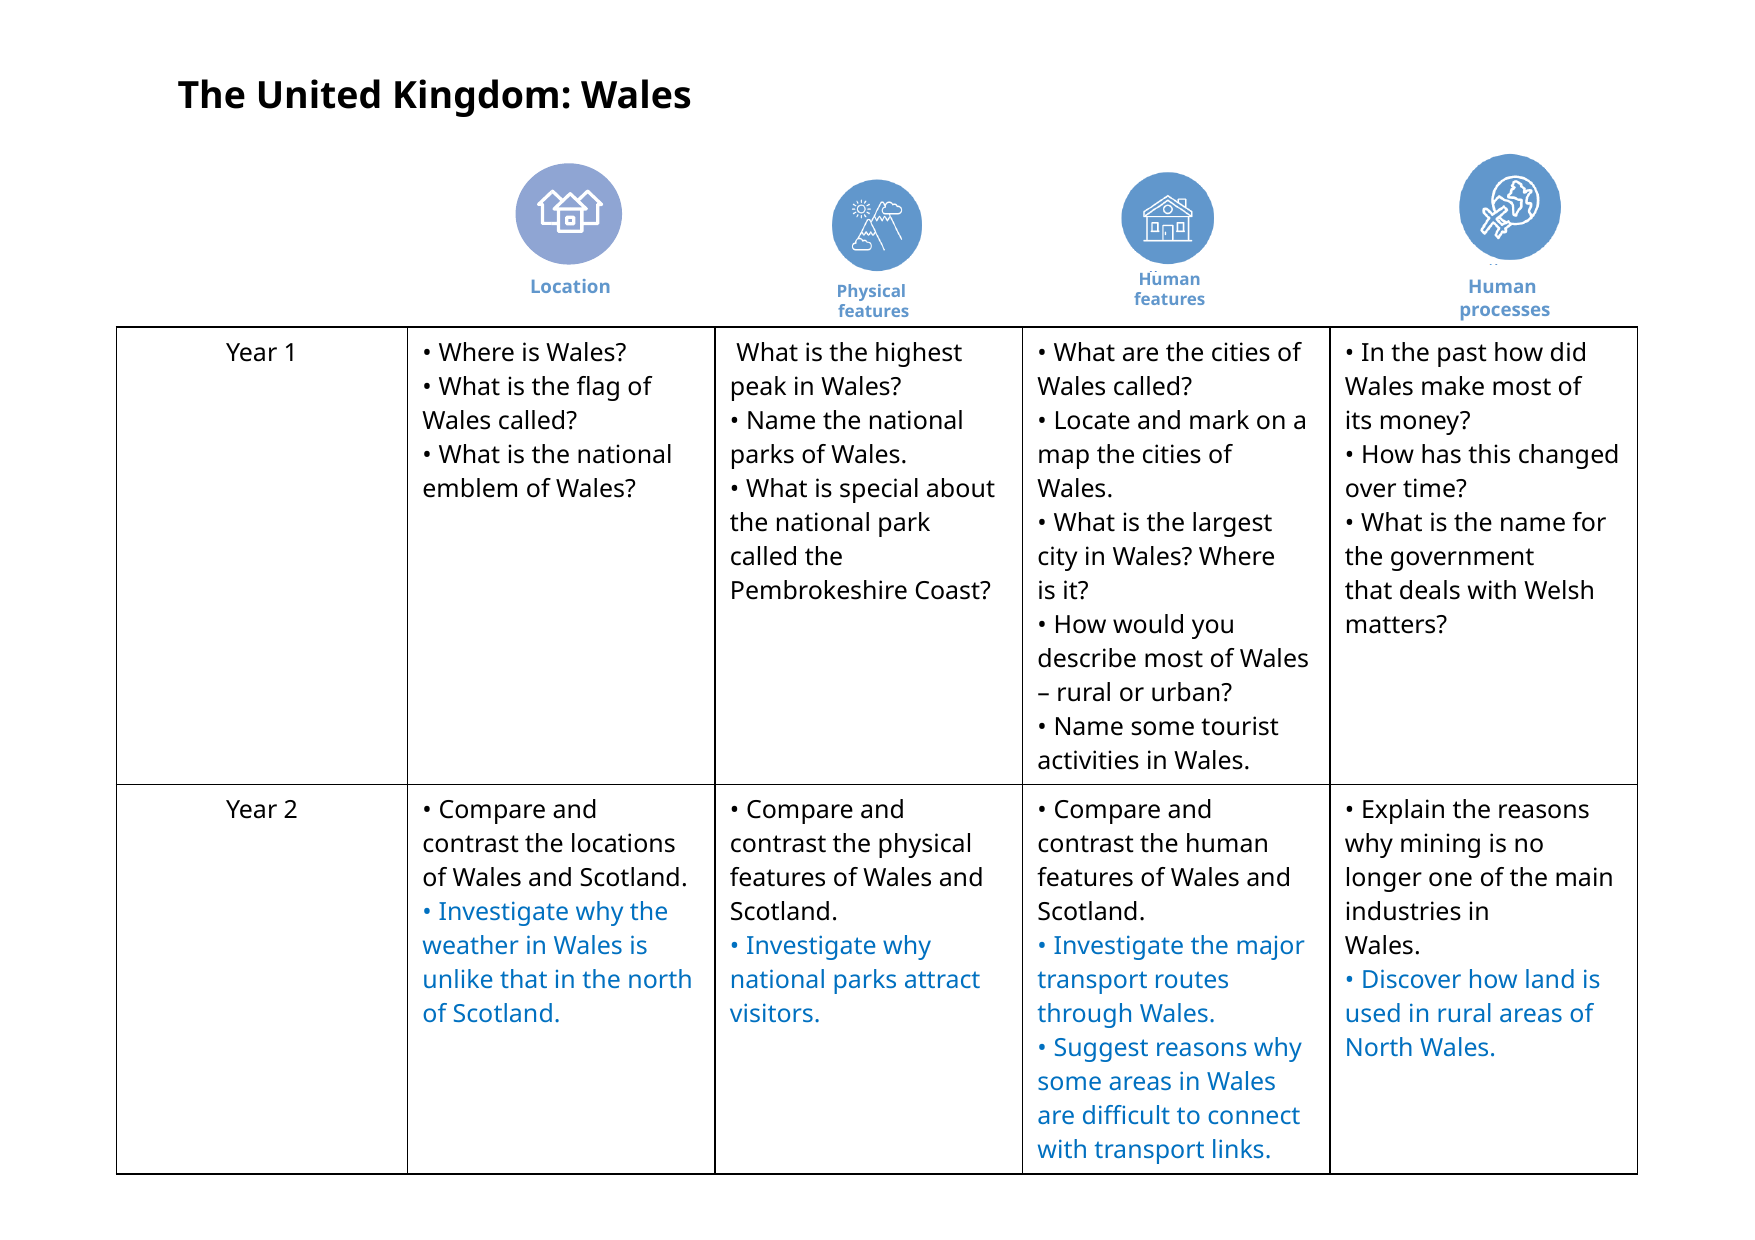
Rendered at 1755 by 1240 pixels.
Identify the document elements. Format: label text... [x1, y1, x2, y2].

text_box Human features [1109, 262, 1231, 336]
table_cell • Compare and contrast the physical features of Wales and Scotland. • Investigate why national parks attract visitors. [716, 785, 1022, 1173]
table_cell Year 2 [117, 785, 407, 1173]
table_header • Where is Wales? • What is the flag of Wales called? • What is the national emblem of Wales? [408, 328, 714, 784]
table_header • What are the cities of Wales called? • Locate and mark on a map the cities of Wales. • What is the largest city in Wales? Where is it? • How would you describe most of Wales – rural or urban? • Name some tourist activities in Wales. [1023, 328, 1329, 784]
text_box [1441, 138, 1569, 327]
text_box The United Kingdom: Wales [170, 64, 1077, 122]
table_cell • Compare and contrast the locations of Wales and Scotland. • Investigate why the weather in Wales is unlike that in the north of Scotland. [408, 785, 714, 1173]
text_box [510, 163, 628, 305]
table_header • In the past how did Wales make most of its money? • How has this changed over time? • What is the name for the government that deals with Welsh matters? [1331, 328, 1637, 784]
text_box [820, 177, 934, 328]
table_header Year 1 [117, 328, 407, 784]
picture [1109, 154, 1219, 272]
table_cell • Compare and contrast the human features of Wales and Scotland. • Investigate the major transport routes through Wales. • Suggest reasons why some areas in Wales are difficult to connect with transport links. [1023, 785, 1329, 1173]
table_header What is the highest peak in Wales? • Name the national parks of Wales. • What is special about the national park called the Pembrokeshire Coast? [716, 328, 1022, 784]
table_cell • Explain the reasons why mining is no longer one of the main industries in Wales. • Discover how land is used in rural areas of North Wales. [1331, 785, 1637, 1173]
